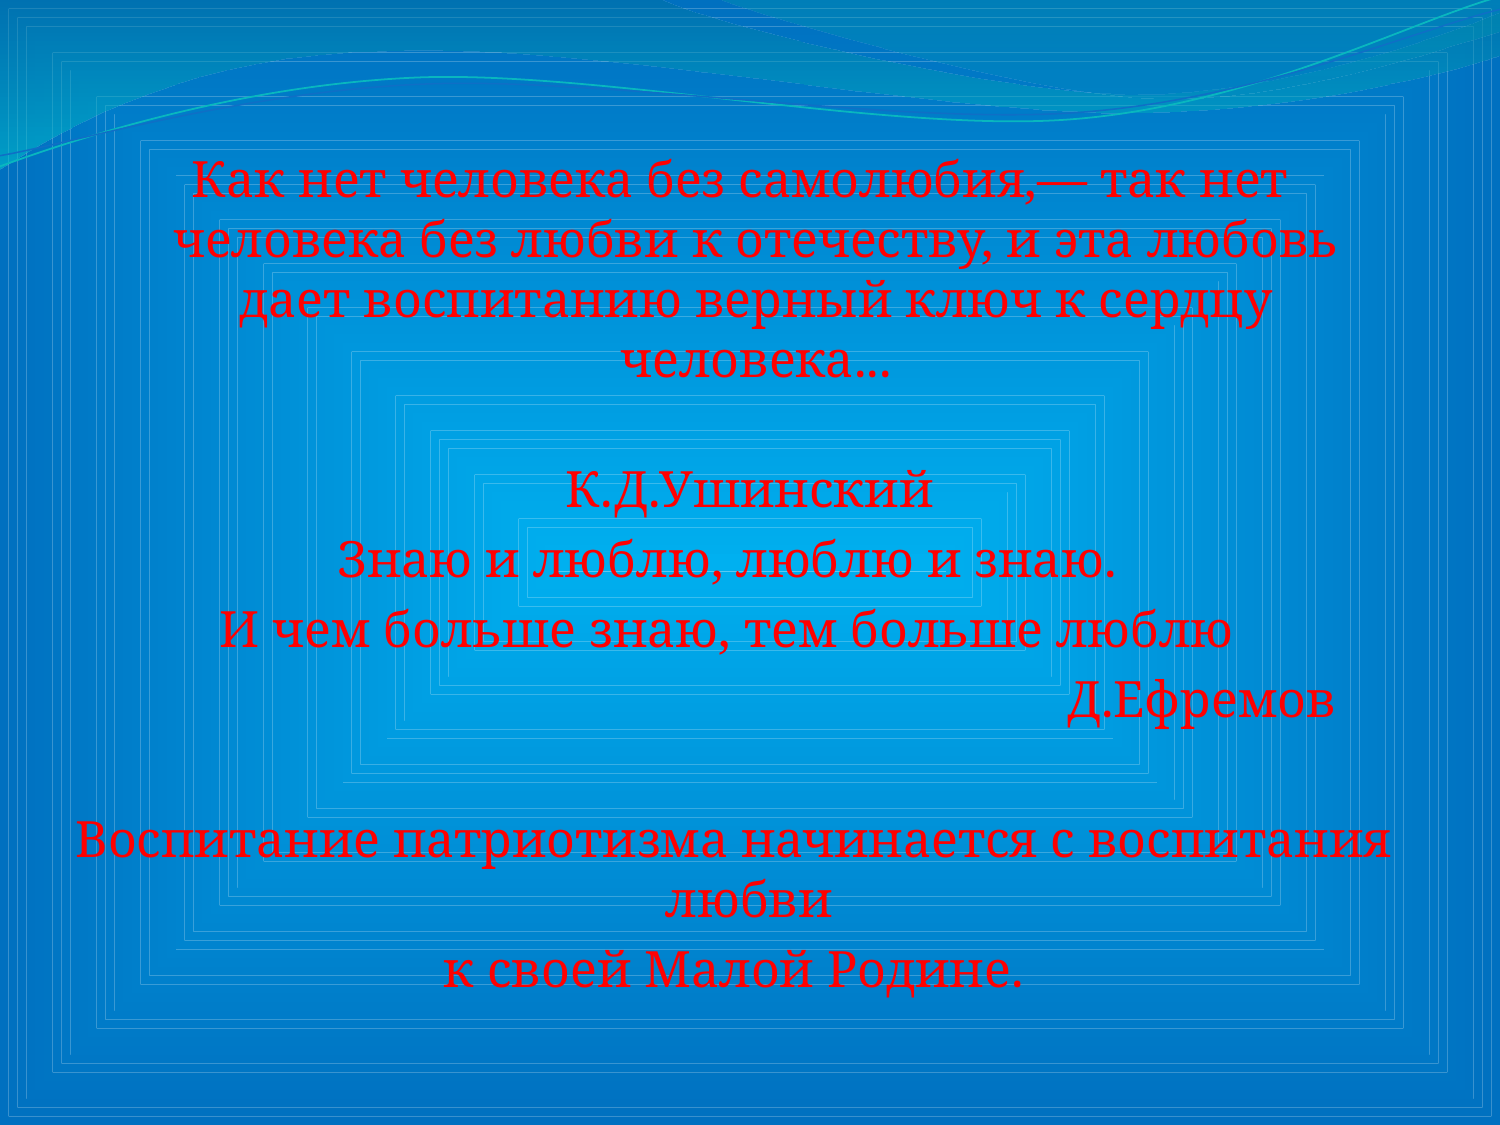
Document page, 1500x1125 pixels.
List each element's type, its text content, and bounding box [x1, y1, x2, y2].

picture [286, 831, 317, 856]
picture [1149, 830, 1168, 857]
picture [934, 830, 955, 857]
picture [906, 830, 928, 857]
picture [1120, 830, 1143, 857]
picture [1219, 831, 1237, 856]
picture [1182, 721, 1193, 728]
picture [1269, 842, 1281, 857]
picture [778, 830, 800, 857]
picture [662, 831, 686, 856]
picture [685, 831, 698, 856]
picture [703, 830, 725, 857]
picture [800, 891, 813, 906]
picture [1157, 721, 1167, 728]
picture [231, 831, 255, 856]
picture [640, 830, 658, 857]
picture [988, 830, 1007, 857]
picture [870, 831, 901, 856]
picture [672, 891, 695, 906]
picture [549, 830, 572, 857]
list Как нет человека без самолюбия,— так нет человека без любви к отечеству, и эта любовь дает воспитанию верный ключ к сердцу человека... К.Д.Ушинский Знаю и люблю, люблю и знаю. И чем больше знаю, тем больше люблю Д.Ефремов Воспитание патриотизма начинается с воспитания любви к своей Малой Родине. [58, 0, 1409, 721]
picture [429, 830, 451, 857]
picture [334, 831, 352, 856]
picture [456, 830, 508, 868]
picture [356, 830, 377, 857]
picture [743, 879, 766, 906]
picture [1053, 830, 1072, 857]
picture [1241, 831, 1265, 856]
picture [836, 831, 849, 856]
picture [770, 891, 793, 906]
picture [849, 831, 867, 856]
picture [1271, 830, 1281, 837]
picture [743, 831, 774, 856]
picture [699, 890, 737, 906]
picture [321, 831, 334, 856]
picture [803, 831, 832, 856]
picture [1173, 831, 1203, 856]
picture [960, 831, 984, 856]
picture [259, 830, 281, 857]
picture [813, 891, 831, 906]
picture [617, 831, 635, 856]
picture [1090, 831, 1114, 856]
picture [1206, 831, 1219, 856]
picture [1010, 831, 1035, 856]
picture [395, 831, 425, 856]
picture [219, 831, 228, 856]
picture [527, 831, 545, 856]
picture [604, 831, 617, 856]
picture [514, 831, 527, 856]
picture [577, 831, 601, 856]
